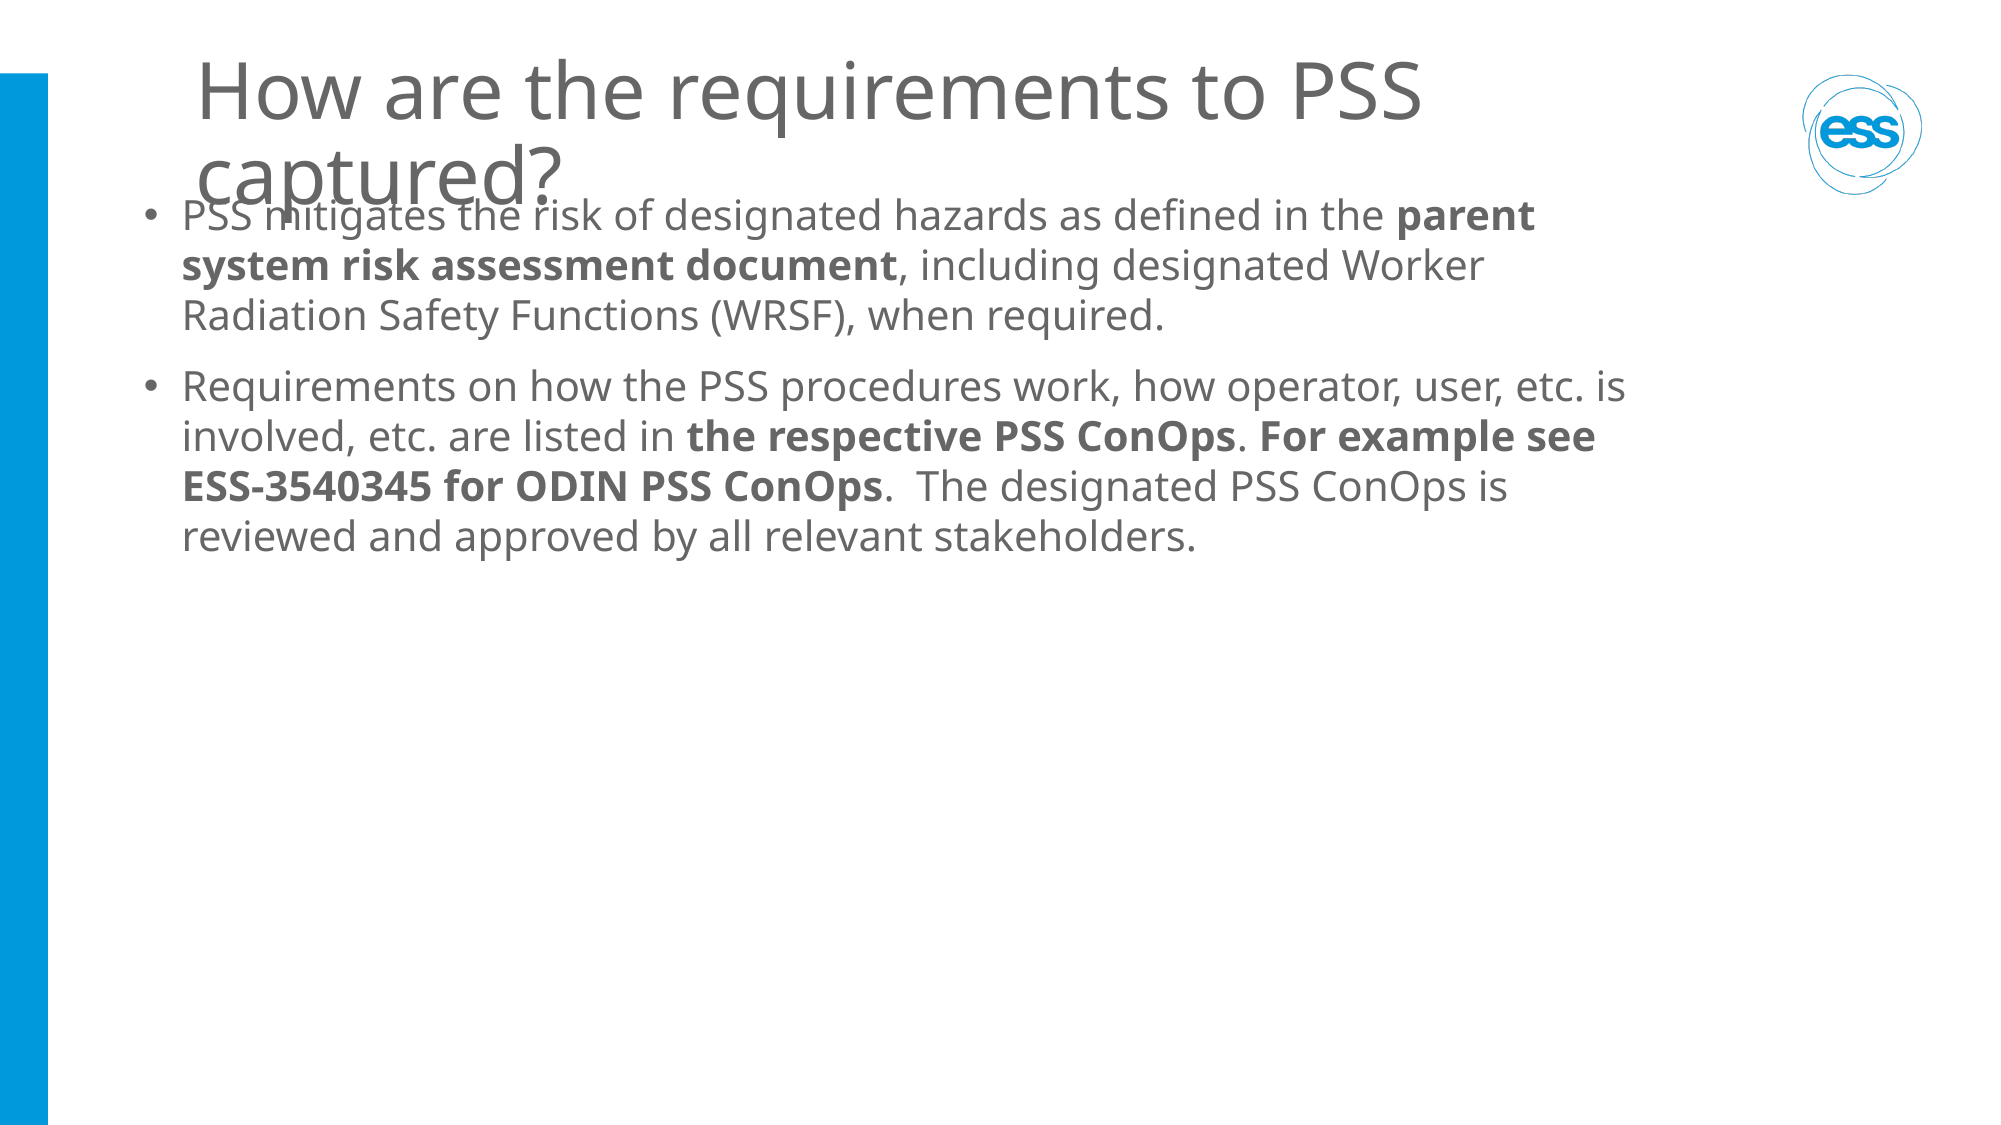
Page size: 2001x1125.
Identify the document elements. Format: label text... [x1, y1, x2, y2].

title How are the requirements to PSS captured? [181, 43, 1717, 152]
list PSS mitigates the risk of designated hazards as defined in the parent system risk assessment document, including designated Worker Radiation Safety Functions (WRSF), when required. Requirements on how the PSS procedures work, how operator, user, etc. is involved, etc. are listed in the respective PSS ConOps. For example see ESS-3540345 for ODIN PSS ConOps. The designated PSS ConOps is reviewed and approved by all relevant stakeholders. [143, 181, 1680, 961]
